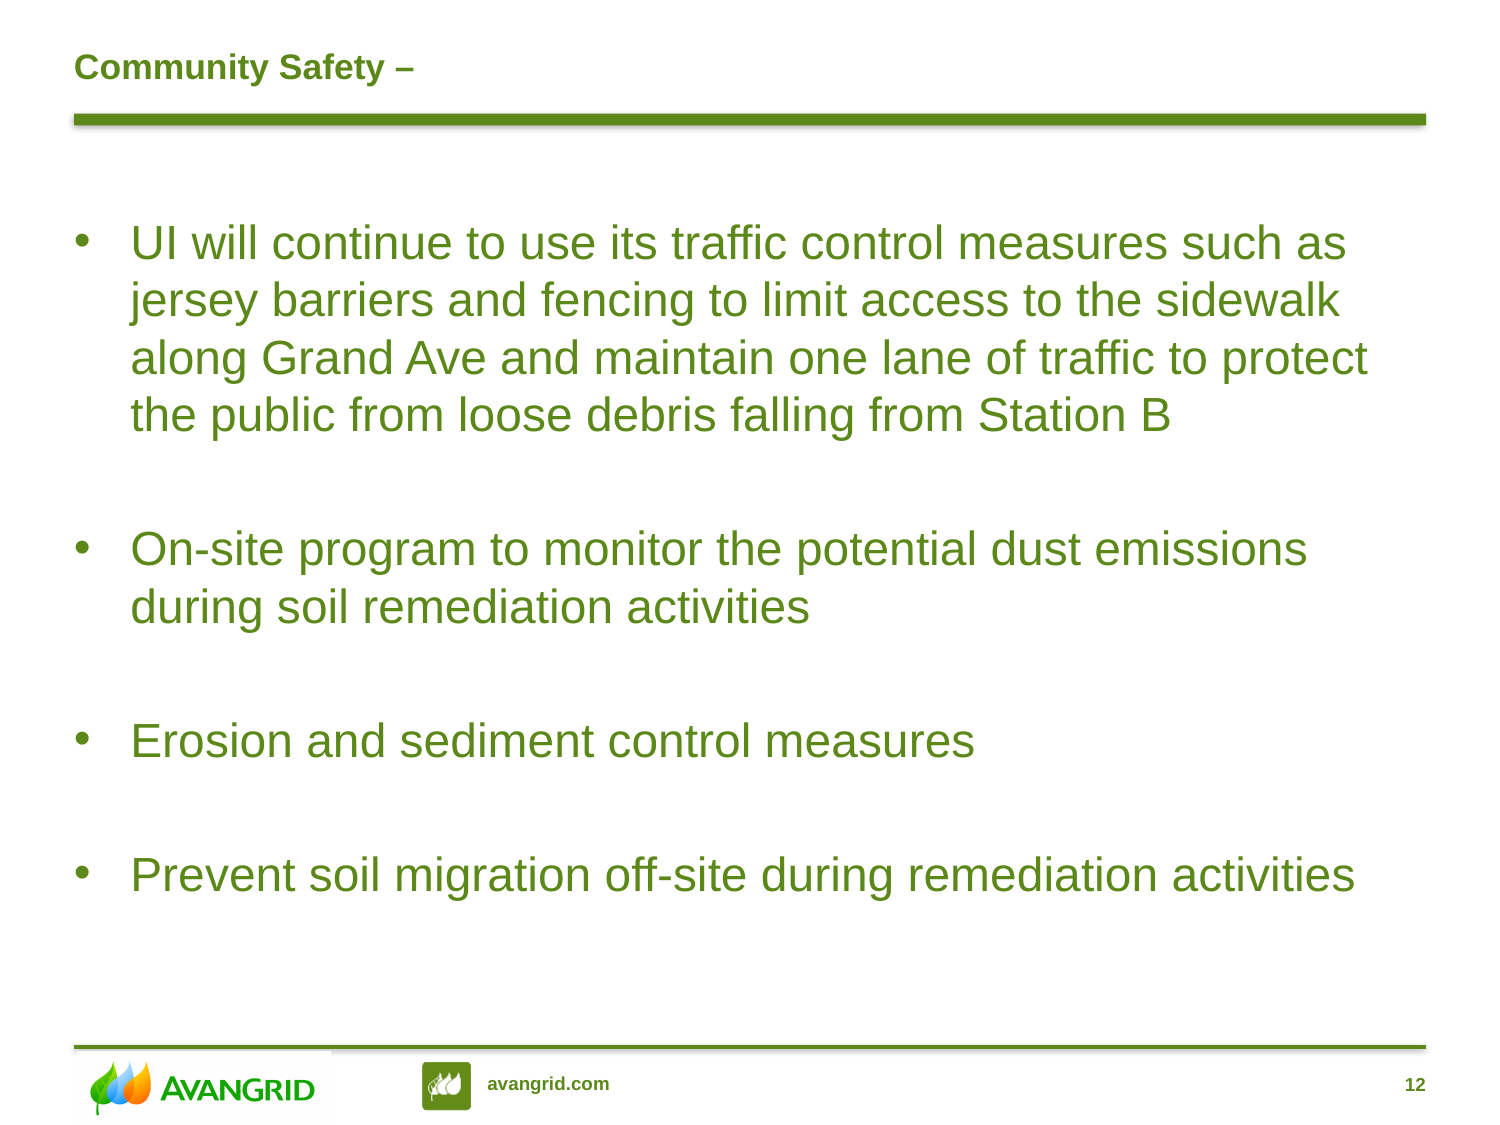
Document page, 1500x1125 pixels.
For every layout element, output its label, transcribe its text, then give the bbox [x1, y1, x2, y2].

title Community Safety – [74, 19, 1426, 114]
list UI will continue to use its traffic control measures such as jersey barriers and fencing to limit access to the sidewalk along Grand Ave and maintain one lane of traffic to protect the public from loose debris falling from Station B On-site program to monitor the potential dust emissions during soil remediation activities Erosion and sediment control measures Prevent soil migration off-site during remediation activities [74, 137, 1426, 1024]
picture [77, 1051, 331, 1125]
picture [416, 1055, 476, 1116]
